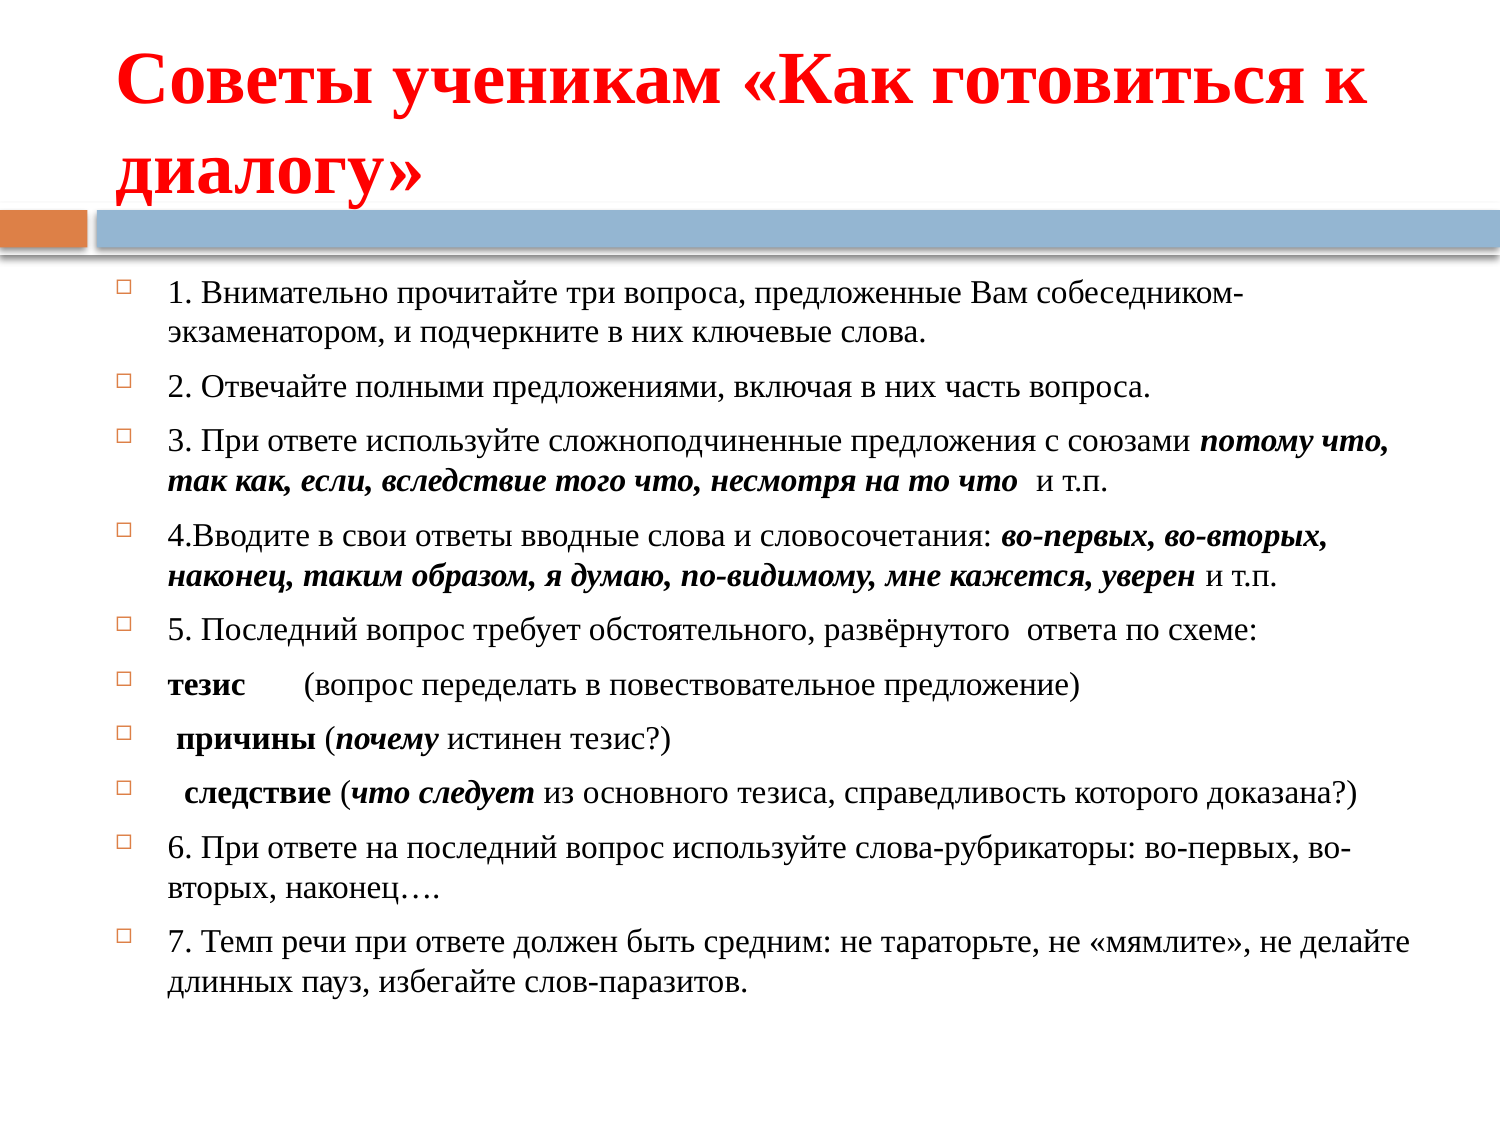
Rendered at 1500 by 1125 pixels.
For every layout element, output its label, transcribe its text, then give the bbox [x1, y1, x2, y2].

title Советы ученикам «Как готовиться к диалогу» [100, 37, 1438, 200]
list 1. Внимательно прочитайте три вопроса, предложенные Вам собеседником-экзаменатором, и подчеркните в них ключевые слова. 2. Отвечайте полными предложениями, включая в них часть вопроса. 3. При ответе используйте сложноподчиненные предложения с союзами потому что, так как, если, вследствие того что, несмотря на то что и т.п. 4.Вводите в свои ответы вводные слова и словосочетания: во-первых, во-вторых, наконец, таким образом, я думаю, по-видимому, мне кажется, уверен и т.п. 5. Последний вопрос требует обстоятельного, развёрнутого ответа по схеме: тезис (вопрос переделать в повествовательное предложение) причины (почему истинен тезис?) следствие (что следует из основного тезиса, справедливость которого доказана?) 6. При ответе на последний вопрос используйте слова-рубрикаторы: во-первых, во-вторых, наконец…. 7. Темп речи при ответе должен быть средним: не тараторьте, не «мямлите», не делайте длинных пауз, избегайте слов-паразитов. [100, 262, 1438, 1047]
